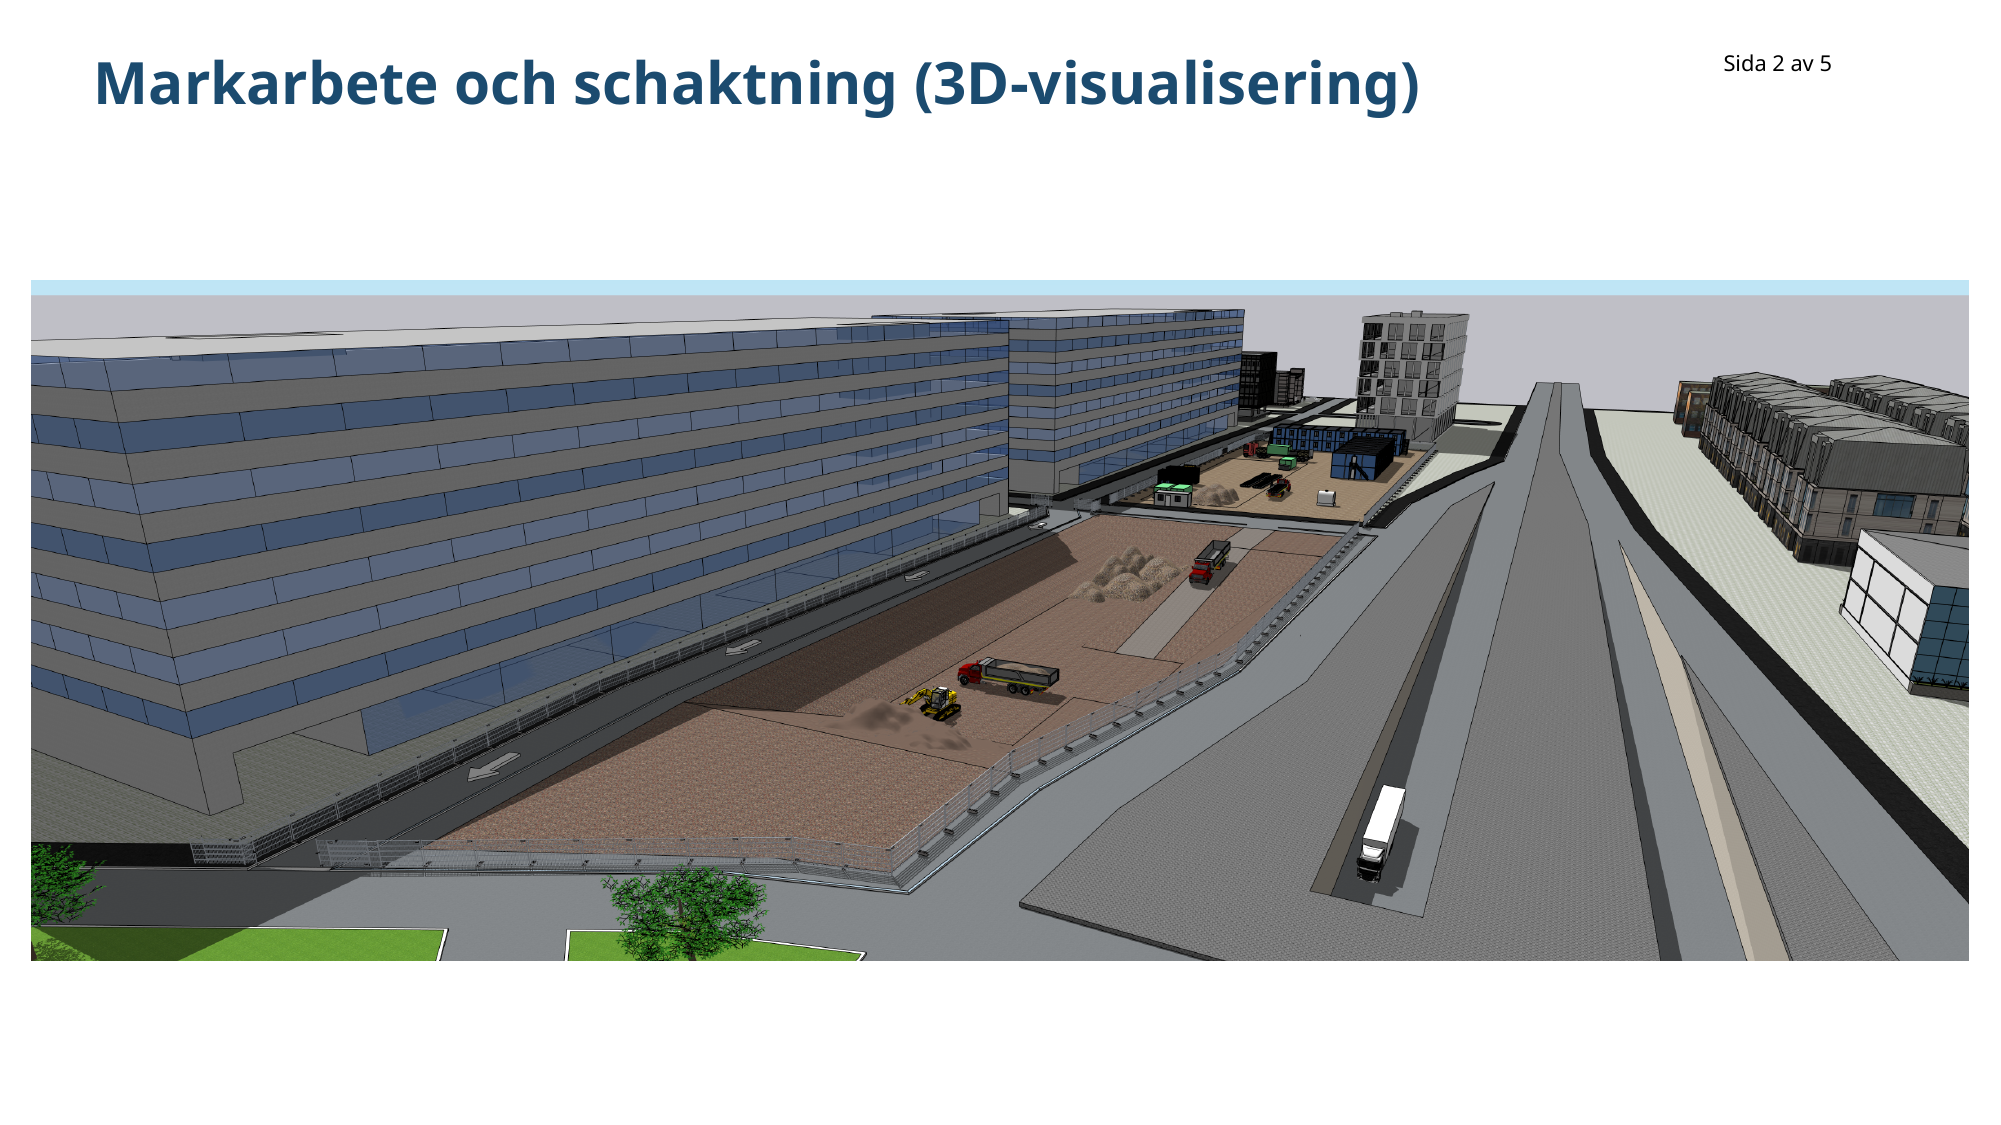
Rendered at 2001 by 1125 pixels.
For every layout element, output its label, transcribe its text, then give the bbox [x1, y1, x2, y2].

picture [30, 280, 1970, 962]
text_box Markarbete och schaktning (3D-visualisering) [93, 0, 1882, 188]
text_box Sida 2 av 5 [1708, 41, 1853, 83]
